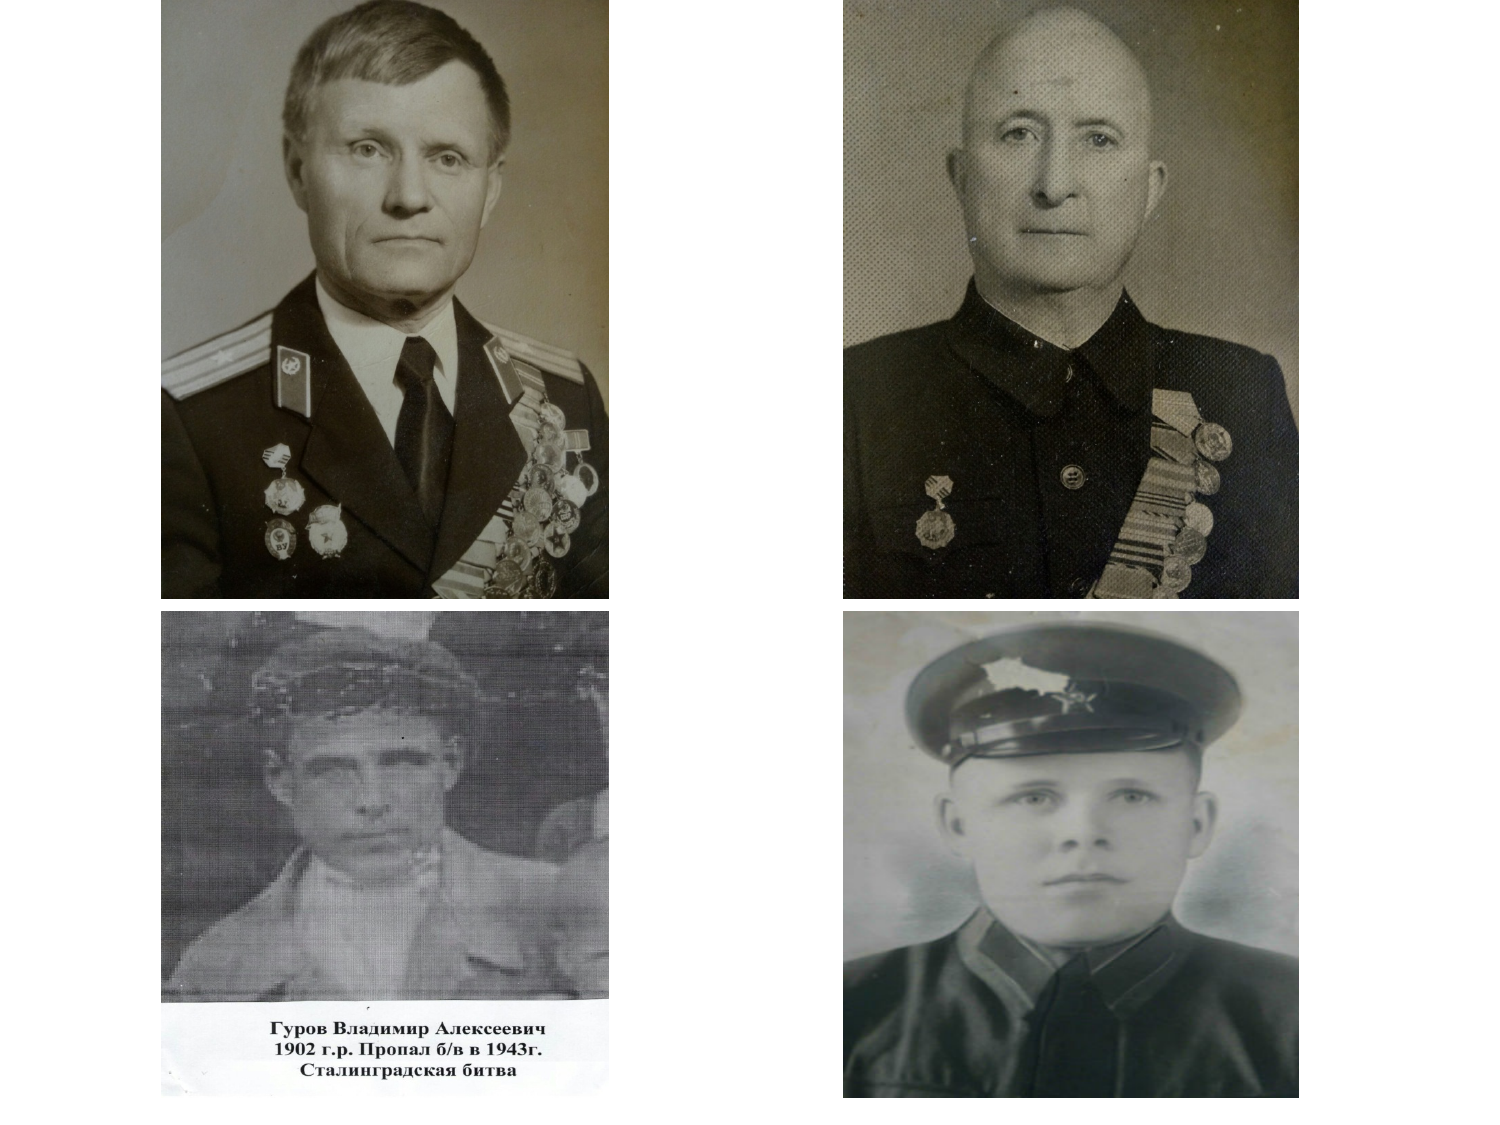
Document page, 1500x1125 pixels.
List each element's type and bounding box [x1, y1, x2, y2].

picture [843, 0, 1299, 599]
picture [843, 611, 1299, 1098]
picture [161, 611, 609, 1098]
picture [161, 0, 609, 599]
